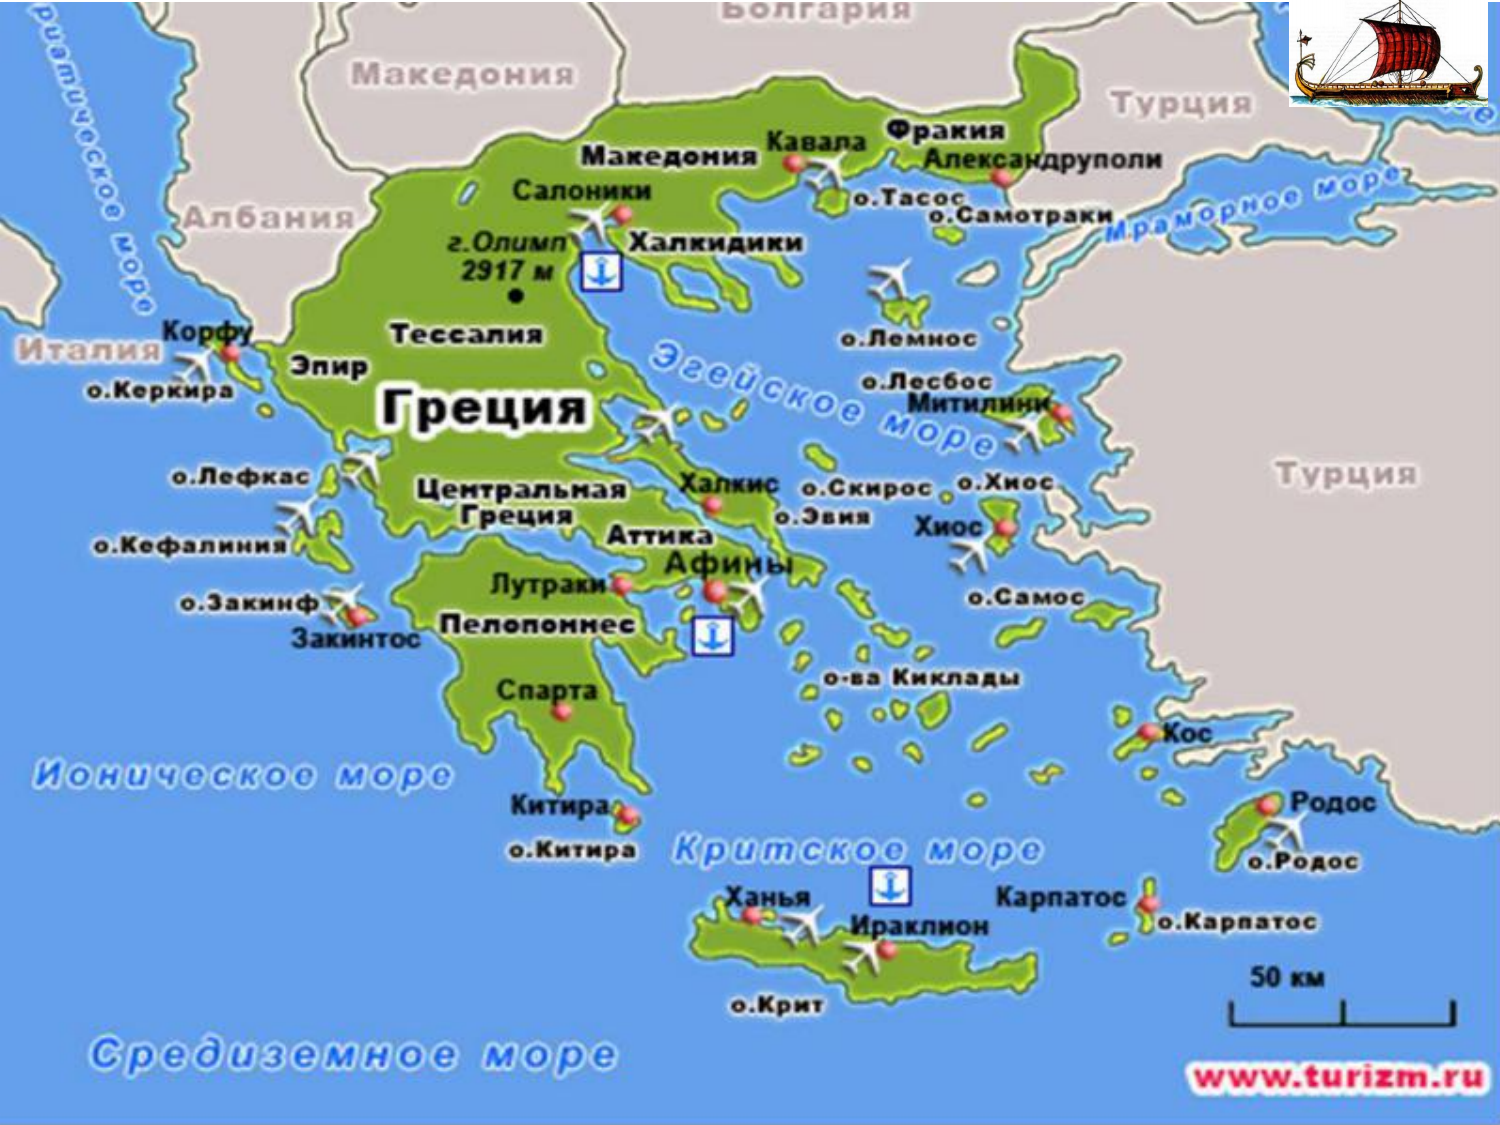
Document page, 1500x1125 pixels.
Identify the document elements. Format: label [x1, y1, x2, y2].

list [0, 2, 1500, 1125]
picture [1289, 0, 1489, 107]
